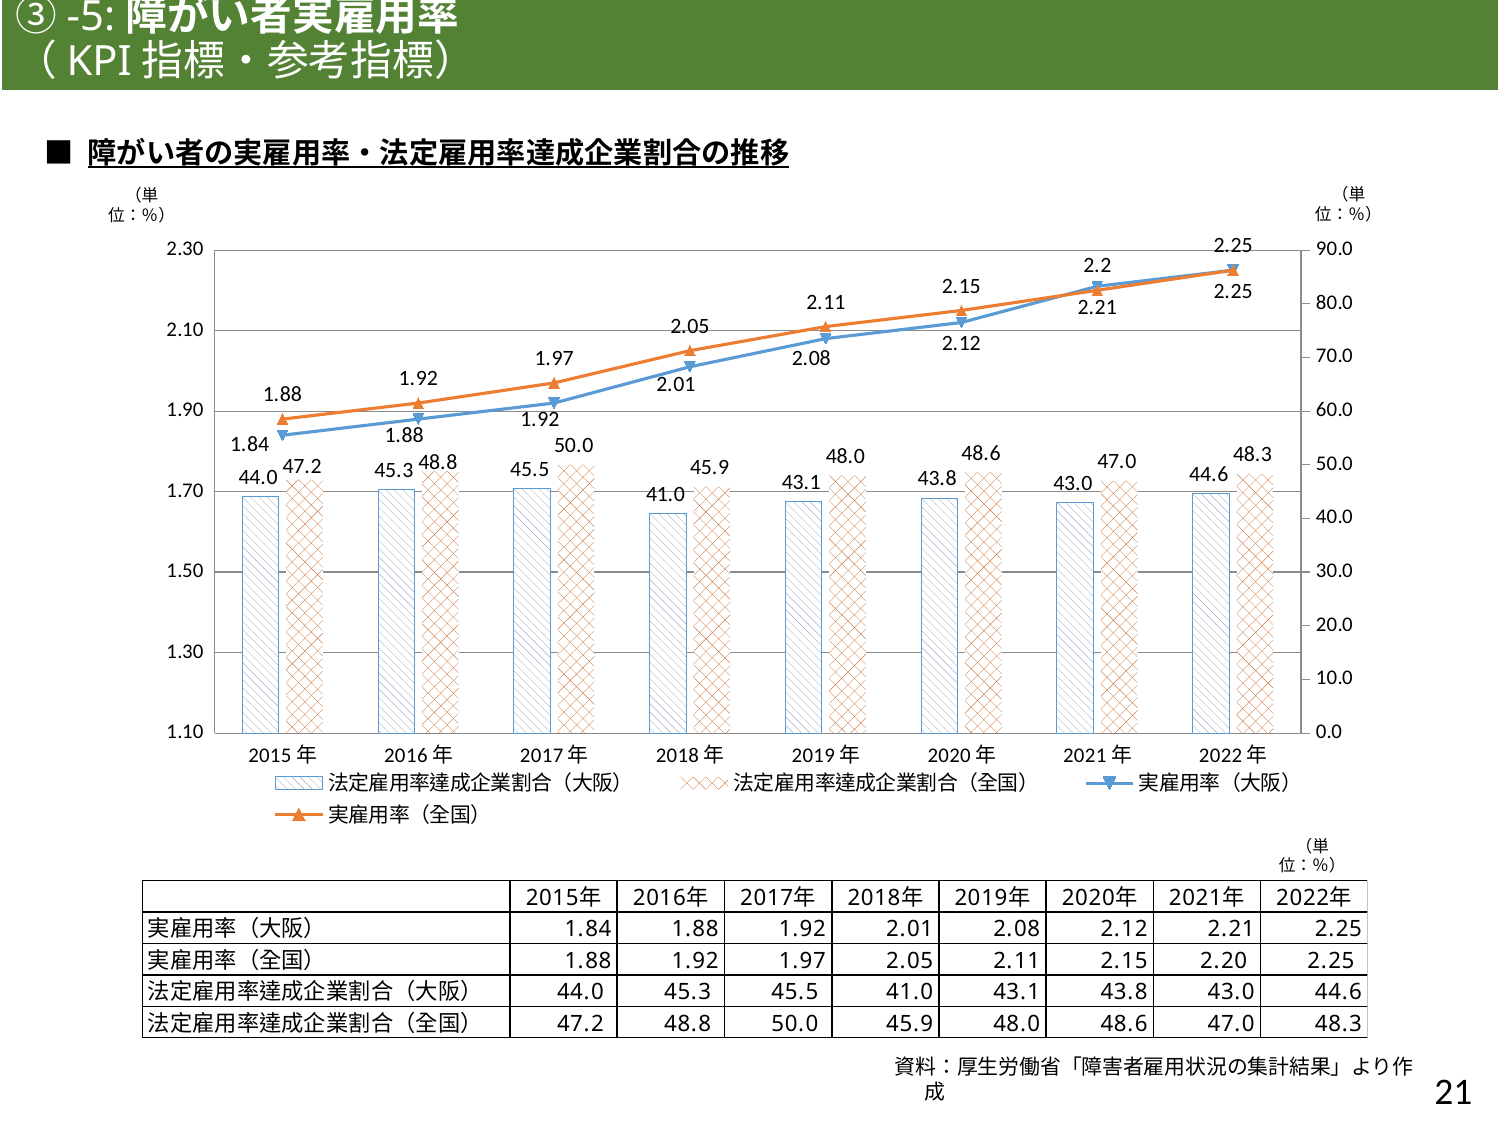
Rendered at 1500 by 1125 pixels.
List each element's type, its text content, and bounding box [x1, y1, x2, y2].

text_box 資料：厚生労働省「障害者雇用状況の集計結果」より作成 [879, 1045, 1434, 1111]
picture [141, 879, 1369, 1039]
text_box Ⅱ 人口減少・超高齢化社会でも持続可能な地域づくり ③-5:障がい者実雇用率 （KPI指標・参考指標） [0, 0, 1500, 93]
text_box （単位：％） [1246, 837, 1378, 874]
text_box （単位：％） [76, 186, 208, 224]
text_box ■ 障がい者の実雇用率・法定雇用率達成企業割合の推移 [29, 127, 1069, 178]
slide_number 21 [1137, 1059, 1488, 1120]
text_box （単位：％） [1283, 185, 1415, 223]
chart [141, 227, 1383, 832]
